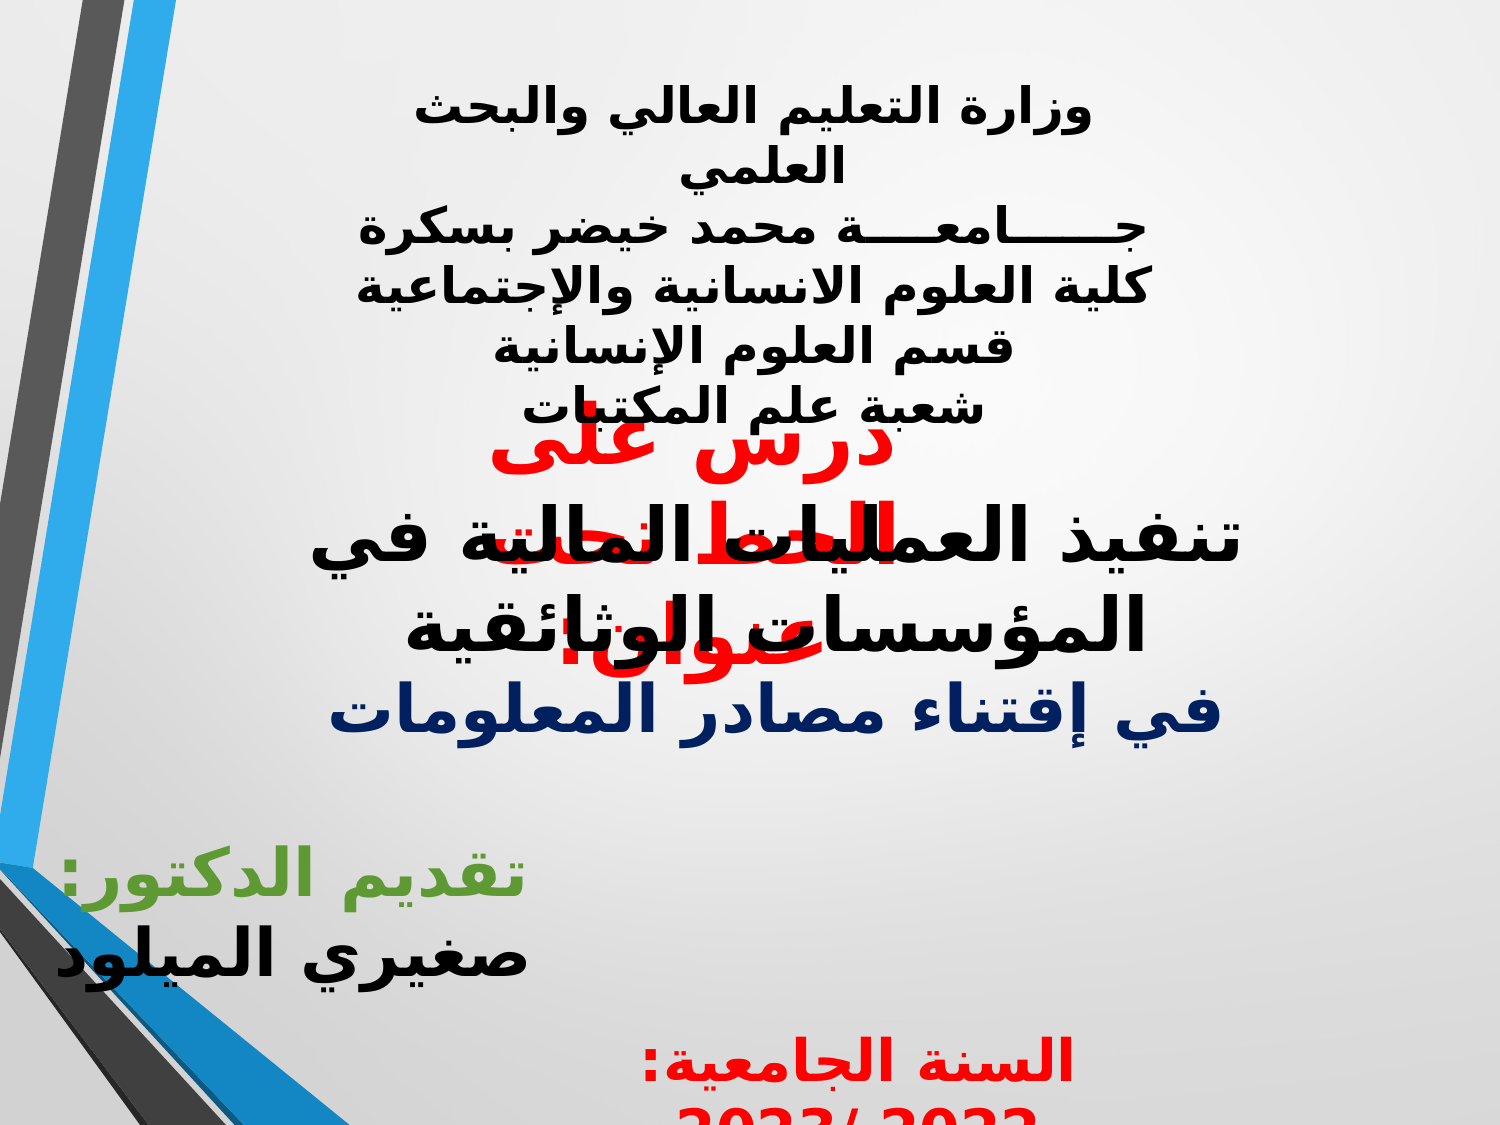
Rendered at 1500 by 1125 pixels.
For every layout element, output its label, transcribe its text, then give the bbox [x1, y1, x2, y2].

text_box السنة الجامعية: 2022 /2023 [521, 1015, 1195, 1125]
text_box درس على الخط تحت عنوان: [407, 442, 979, 478]
text_box تنفيذ العمليات المالية في المؤسسات الوثائقية في إقتناء مصادر المعلومات [259, 478, 1294, 754]
text_box وزارة التعليم العالي والبحث العلمي جــــــامعــــة محمد خيضر بسكرة كلية العلوم الانسانية والإجتماعية قسم العلوم الإنسانية شعبة علم المكتبات [333, 66, 1176, 442]
text_box تقديم الدكتور: صغيري الميلود [29, 822, 558, 997]
